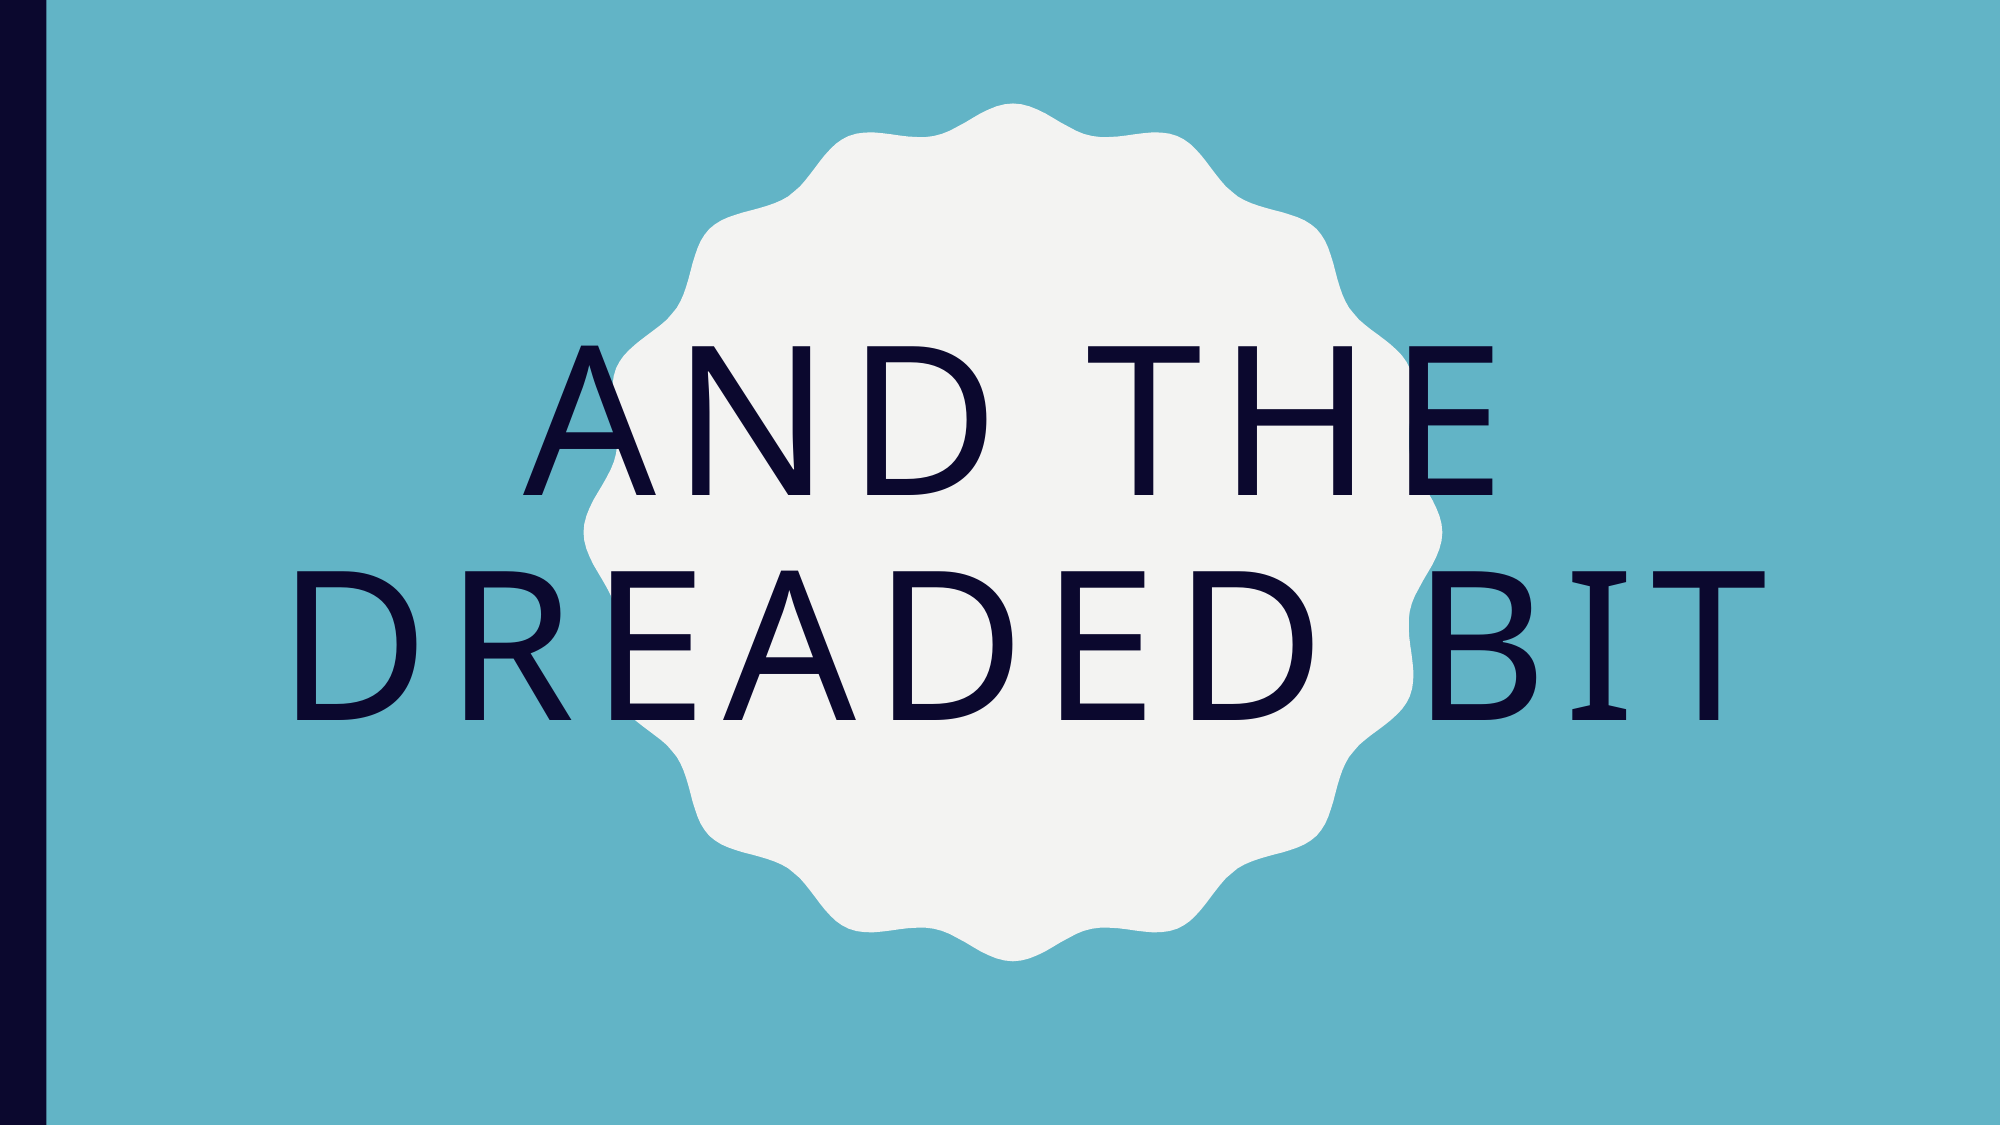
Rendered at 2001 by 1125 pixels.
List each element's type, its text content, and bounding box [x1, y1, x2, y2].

title And the dreaded bit [176, 180, 1870, 902]
